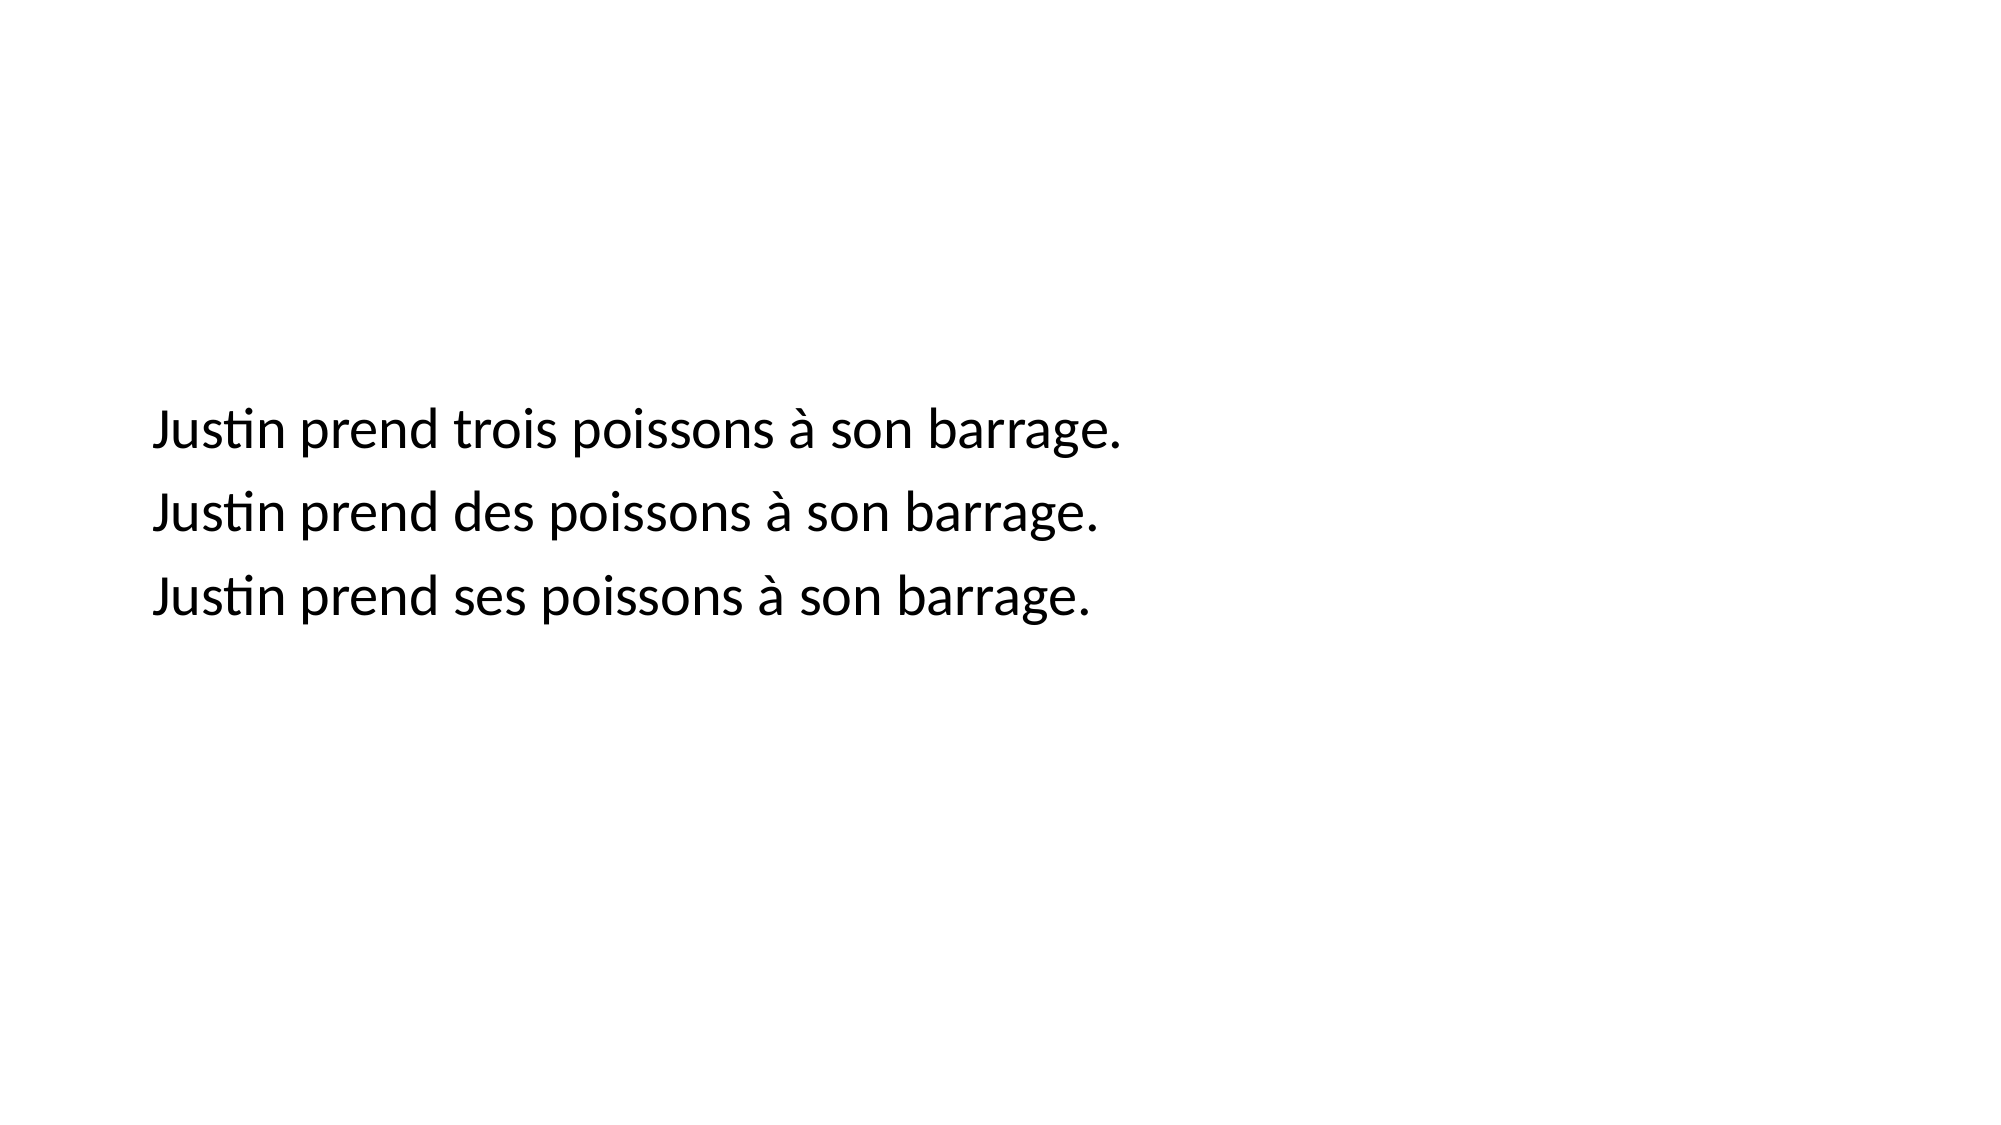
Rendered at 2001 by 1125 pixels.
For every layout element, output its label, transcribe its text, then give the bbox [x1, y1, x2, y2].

list Justin prend trois poissons à son barrage. Justin prend des poissons à son barrage. Justin prend ses poissons à son barrage. [137, 299, 1863, 1014]
